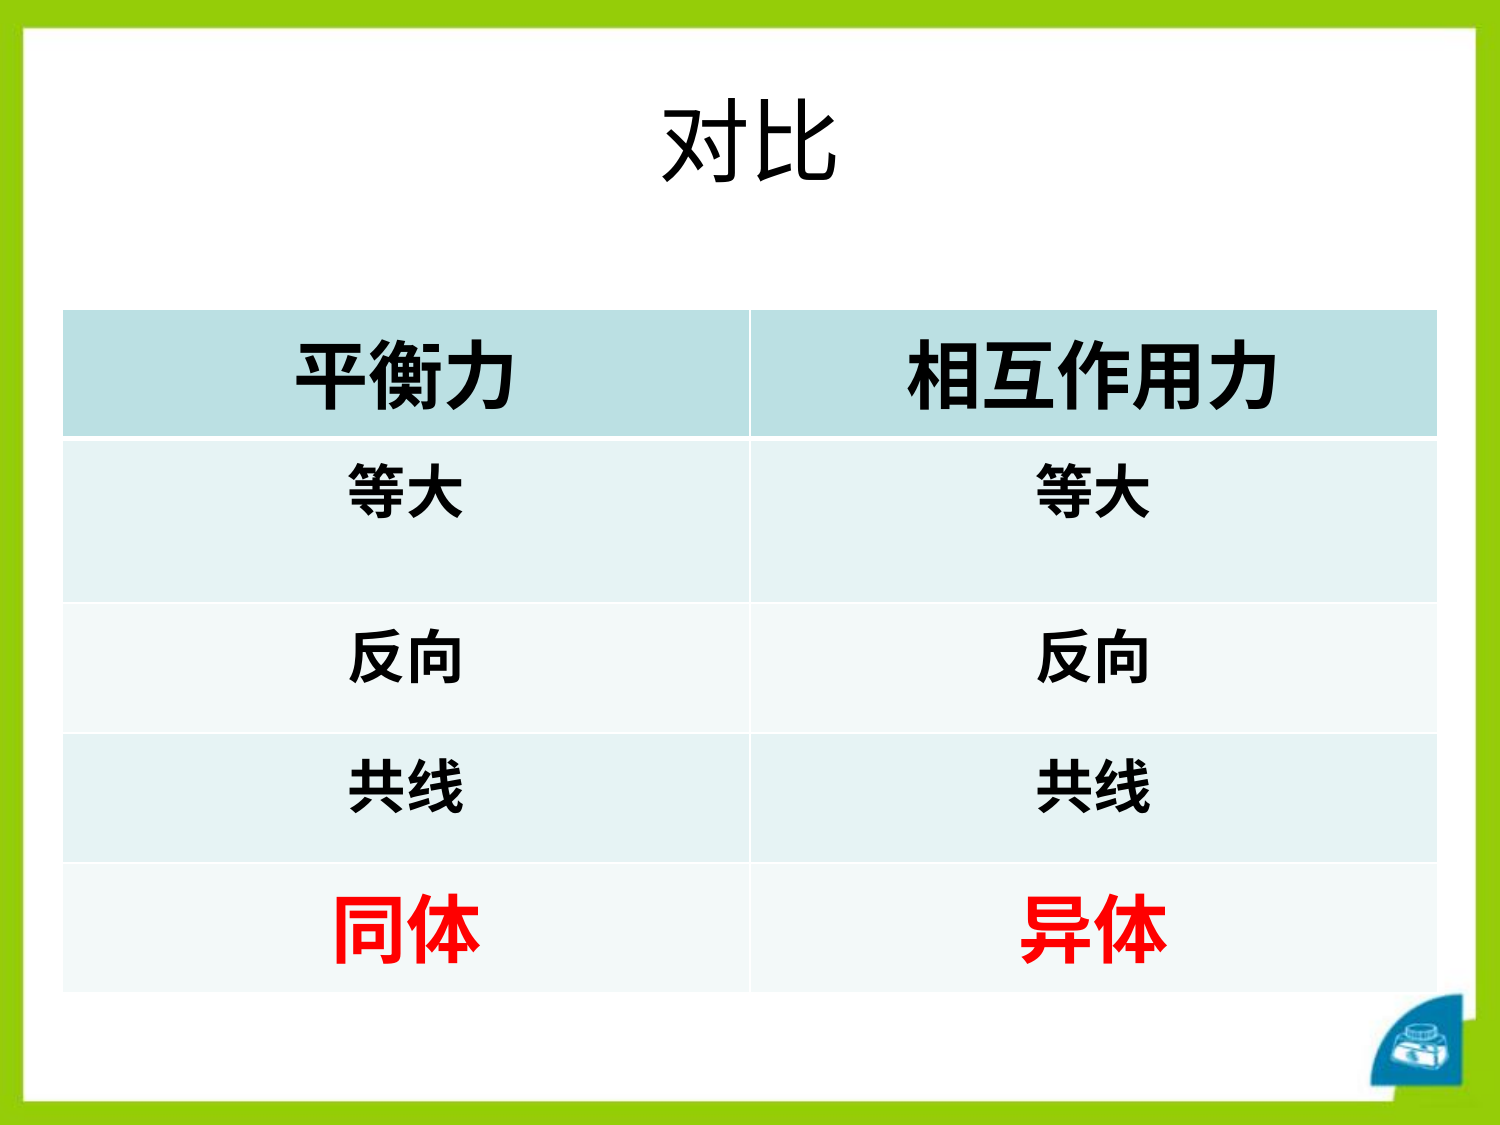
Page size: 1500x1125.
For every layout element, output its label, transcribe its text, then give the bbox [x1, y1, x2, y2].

picture [0, 0, 1500, 1125]
table_cell 反向 [63, 604, 749, 732]
table_cell 反向 [751, 604, 1437, 732]
table_cell 等大 [63, 441, 749, 602]
table_cell 同体 [63, 864, 749, 992]
table_cell 异体 [751, 864, 1437, 992]
table_cell 共线 [63, 734, 749, 862]
table_cell 等大 [751, 441, 1437, 602]
title 对比 [75, 45, 1425, 233]
table_header 相互作用力 [751, 310, 1437, 436]
table_cell 共线 [751, 734, 1437, 862]
table_header 平衡力 [63, 310, 749, 436]
